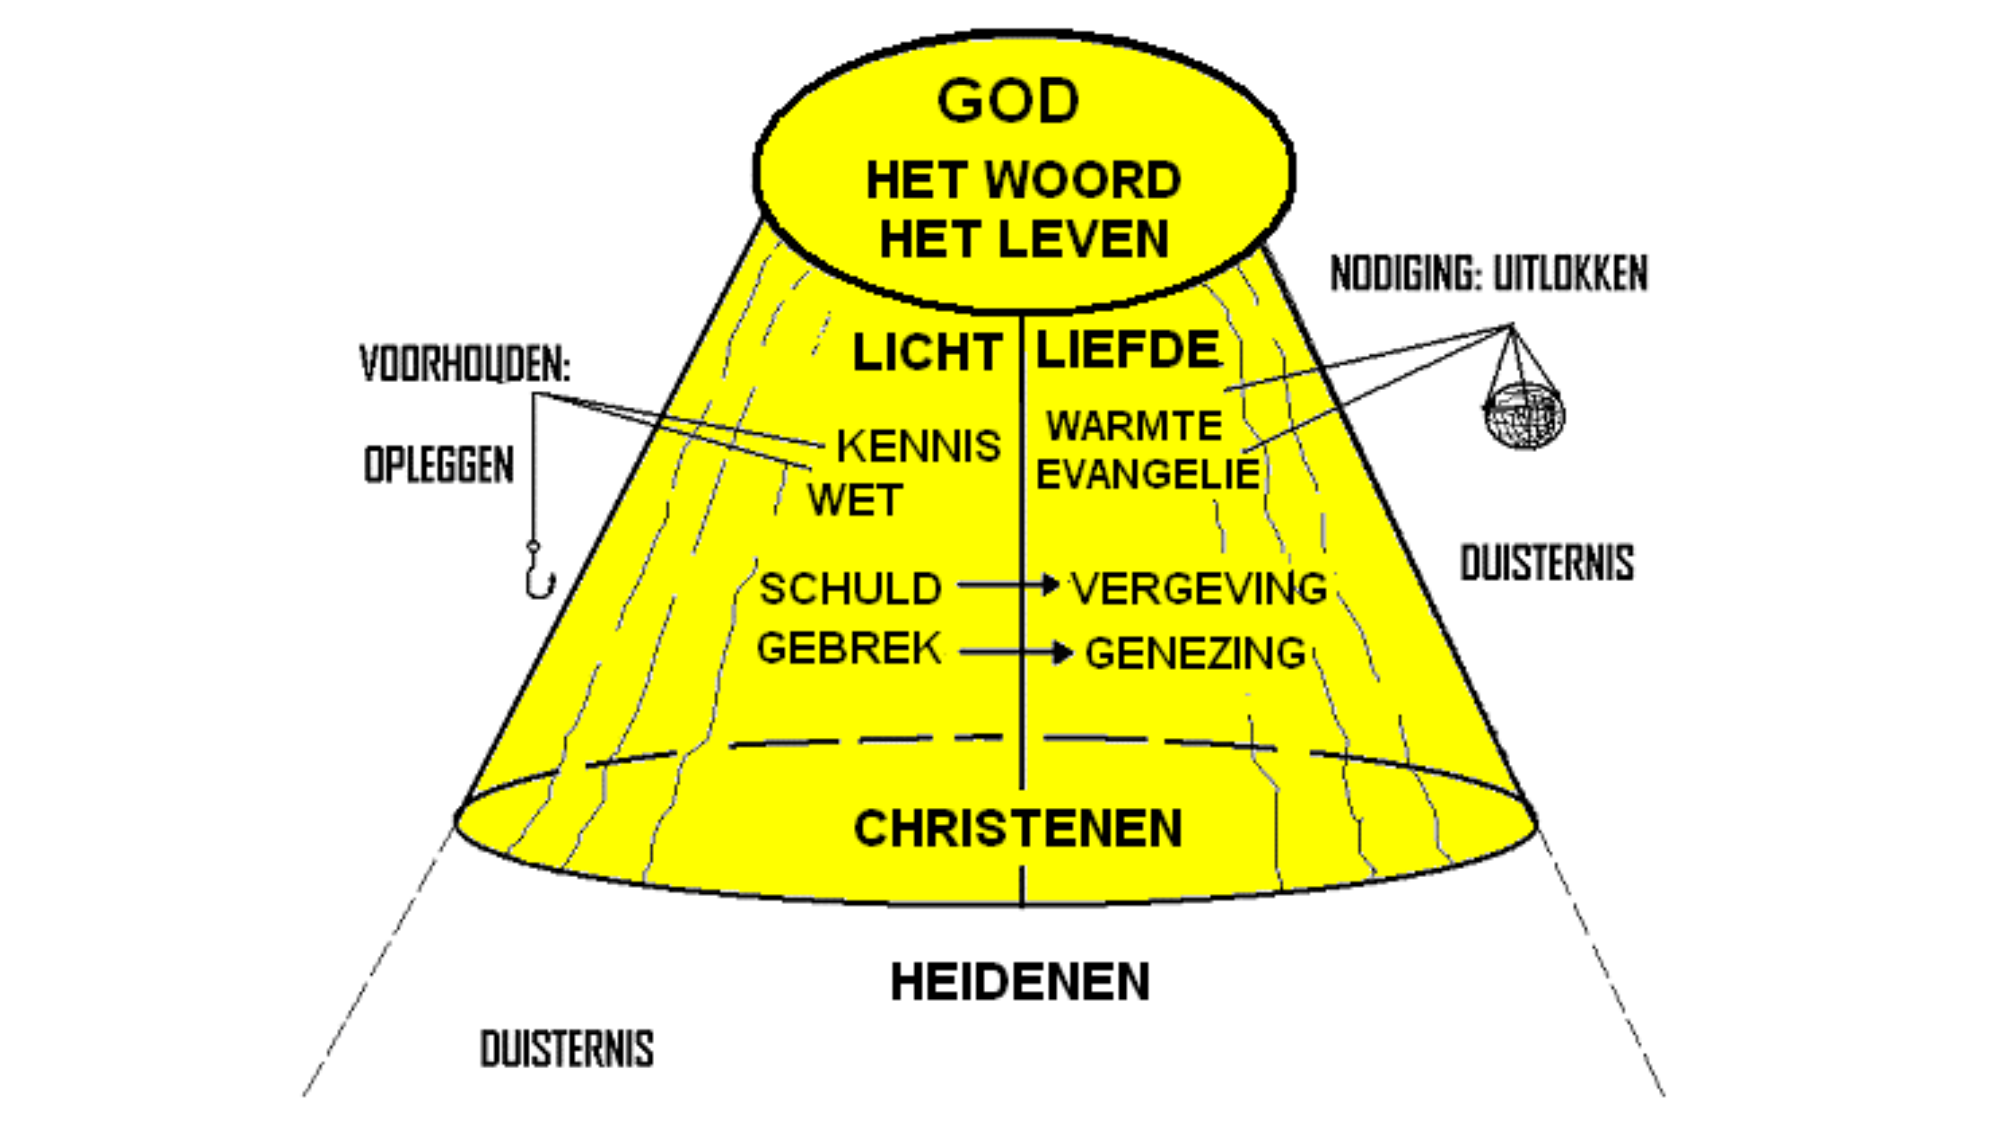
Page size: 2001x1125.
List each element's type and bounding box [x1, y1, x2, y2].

picture [293, 16, 1685, 1103]
